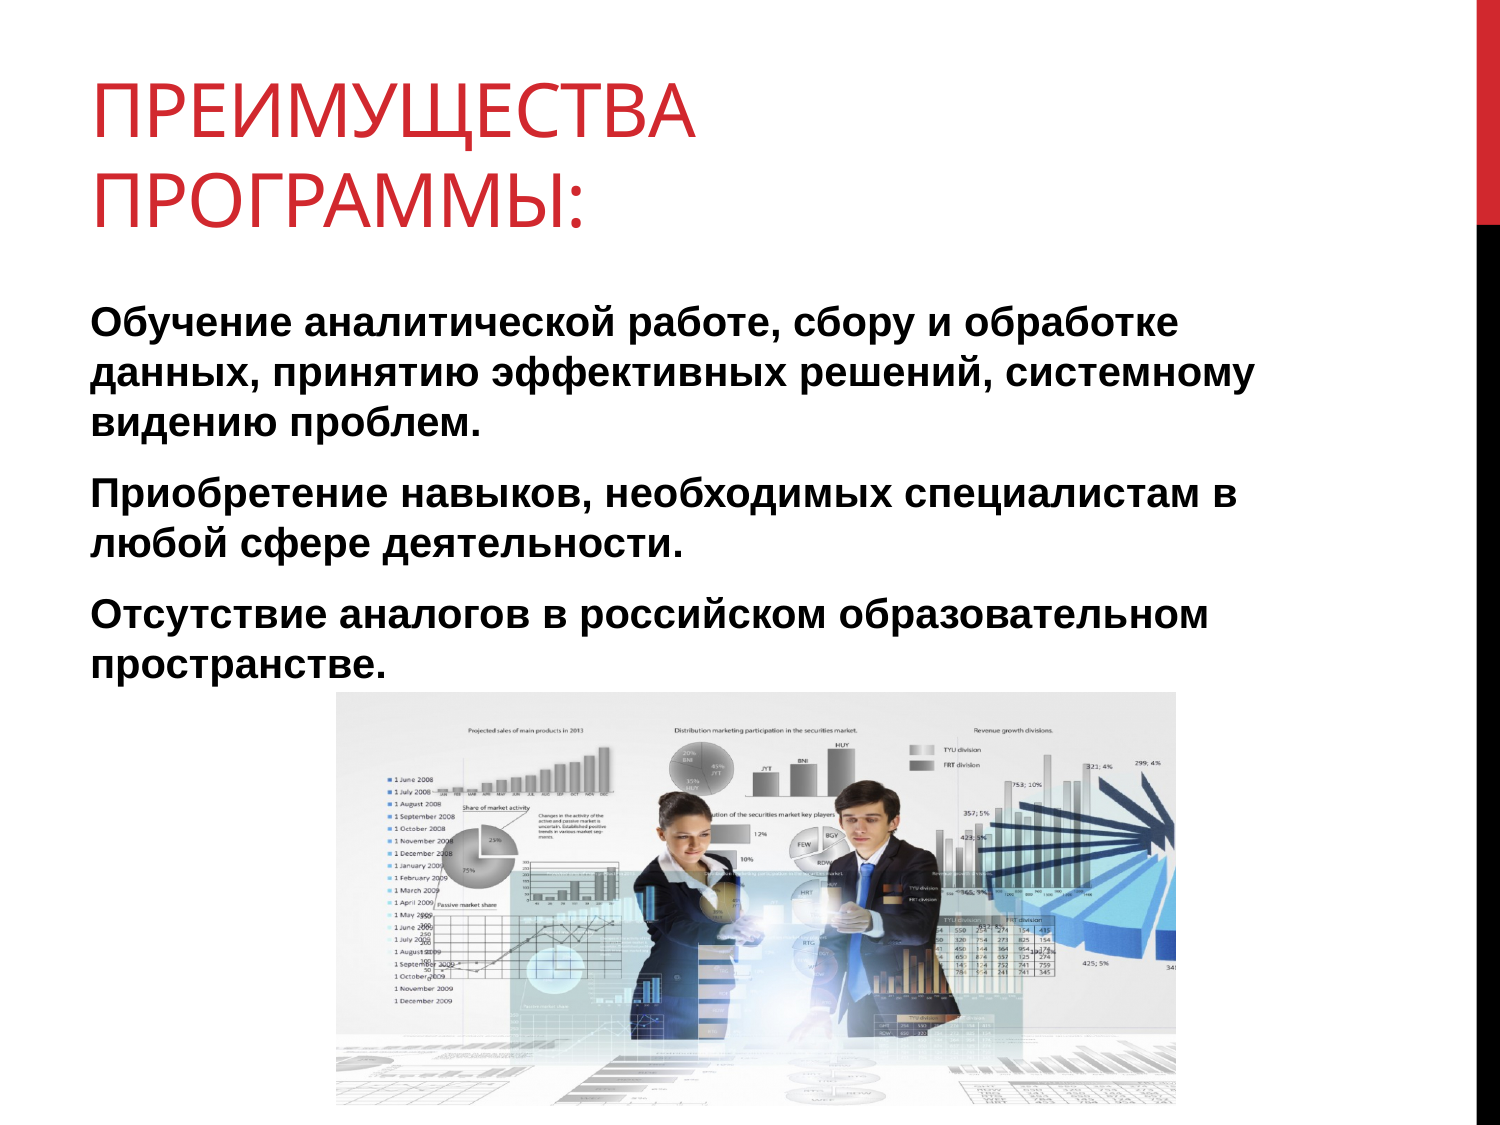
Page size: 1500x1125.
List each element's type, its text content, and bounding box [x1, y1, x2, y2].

title Преимущества программы: [75, 25, 1164, 250]
list Обучение аналитической работе, сбору и обработке данных, принятию эффективных решений, системному видению проблем. Приобретение навыков, необходимых специалистам в любой сфере деятельности. Отсутствие аналогов в российском образовательном пространстве. [75, 287, 1325, 1005]
picture [335, 691, 1176, 1107]
